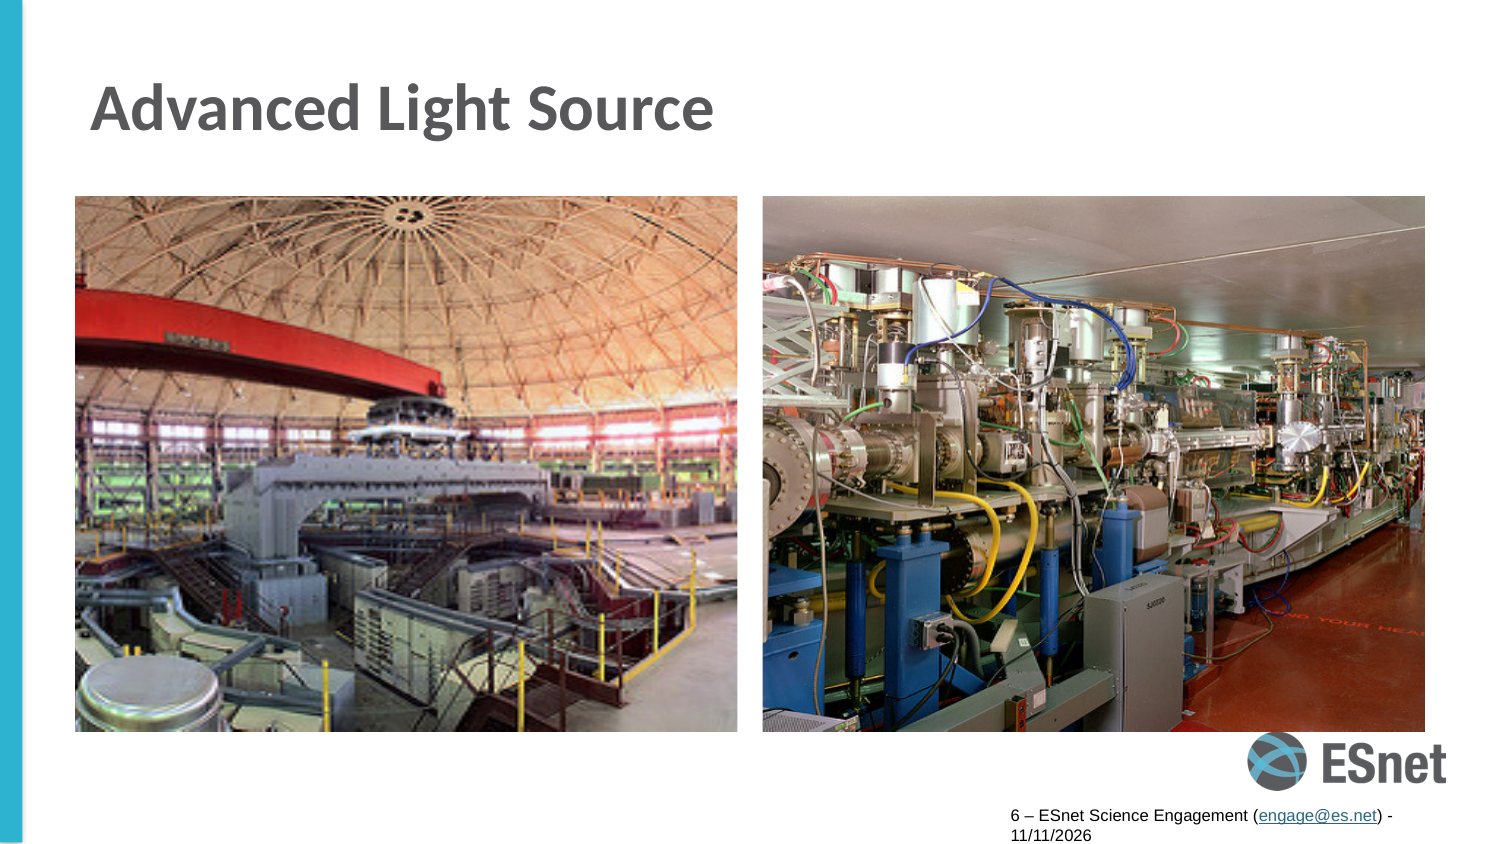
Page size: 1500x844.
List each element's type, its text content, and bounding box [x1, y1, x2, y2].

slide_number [995, 813, 1485, 837]
title Advanced Light Source [75, 33, 1425, 175]
picture [1247, 731, 1446, 791]
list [74, 196, 738, 733]
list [762, 196, 1426, 733]
